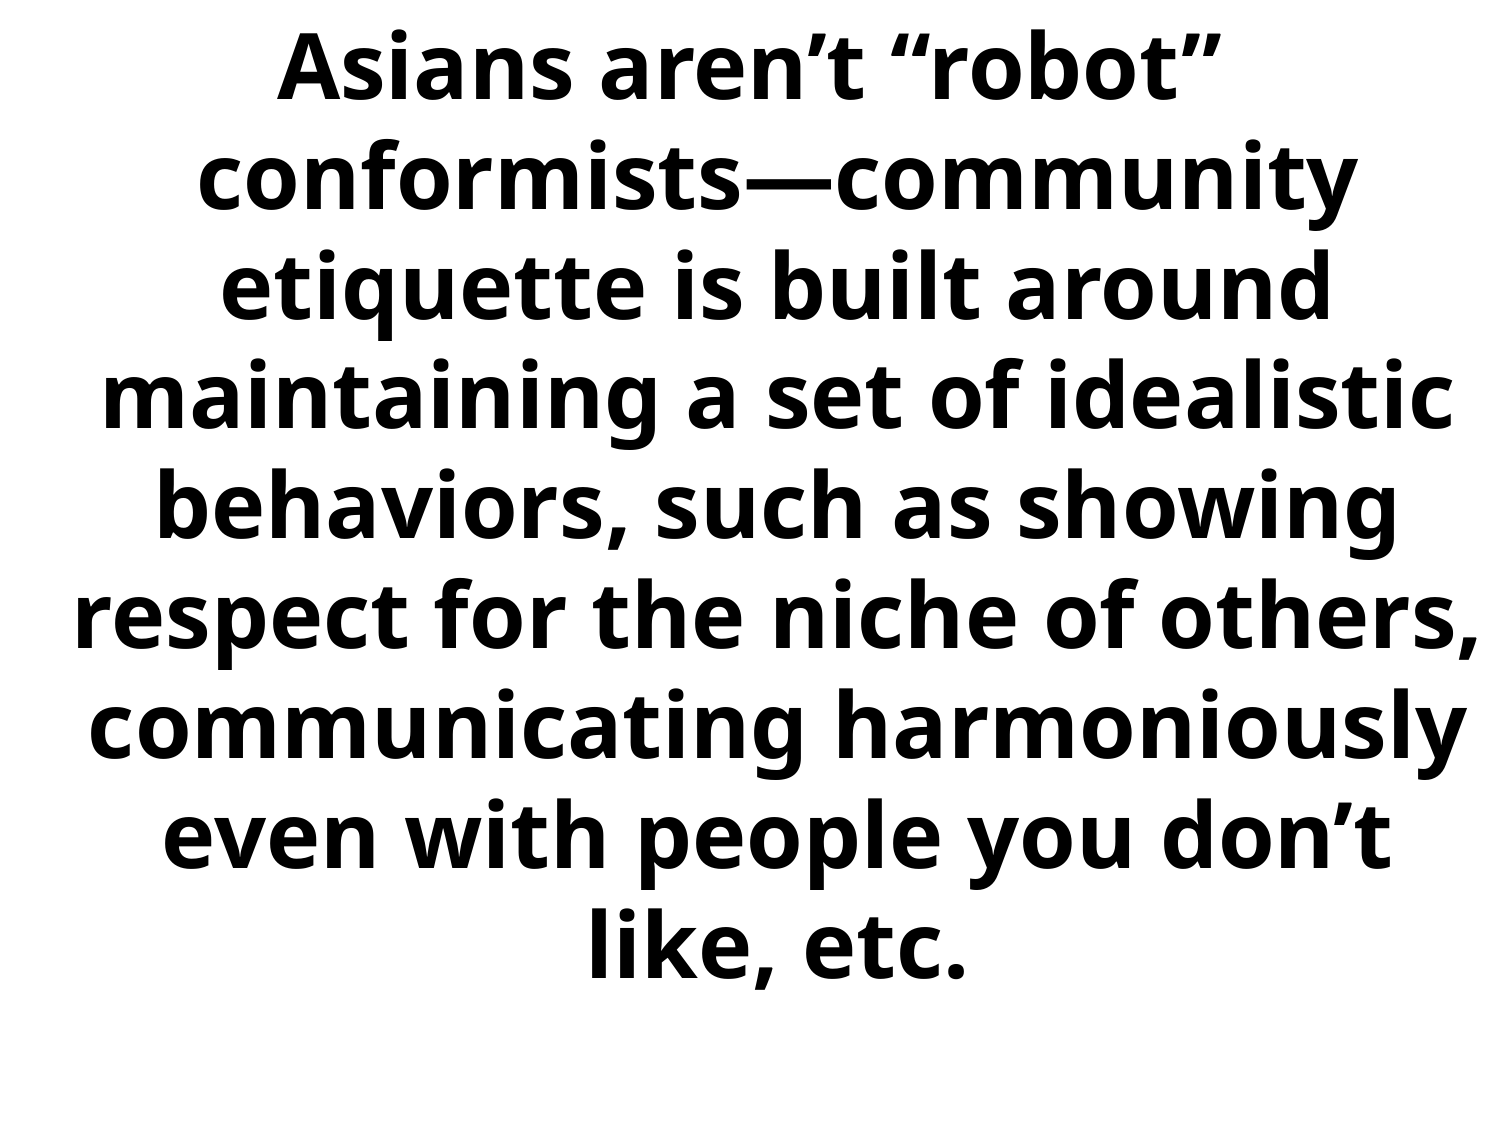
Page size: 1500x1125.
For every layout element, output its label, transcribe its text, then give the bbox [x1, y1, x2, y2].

list Asians aren’t “robot” conformists—community etiquette is built around maintaining a set of idealistic behaviors, such as showing respect for the niche of others, communicating harmoniously even with people you don’t like, etc. [0, 0, 1500, 1125]
